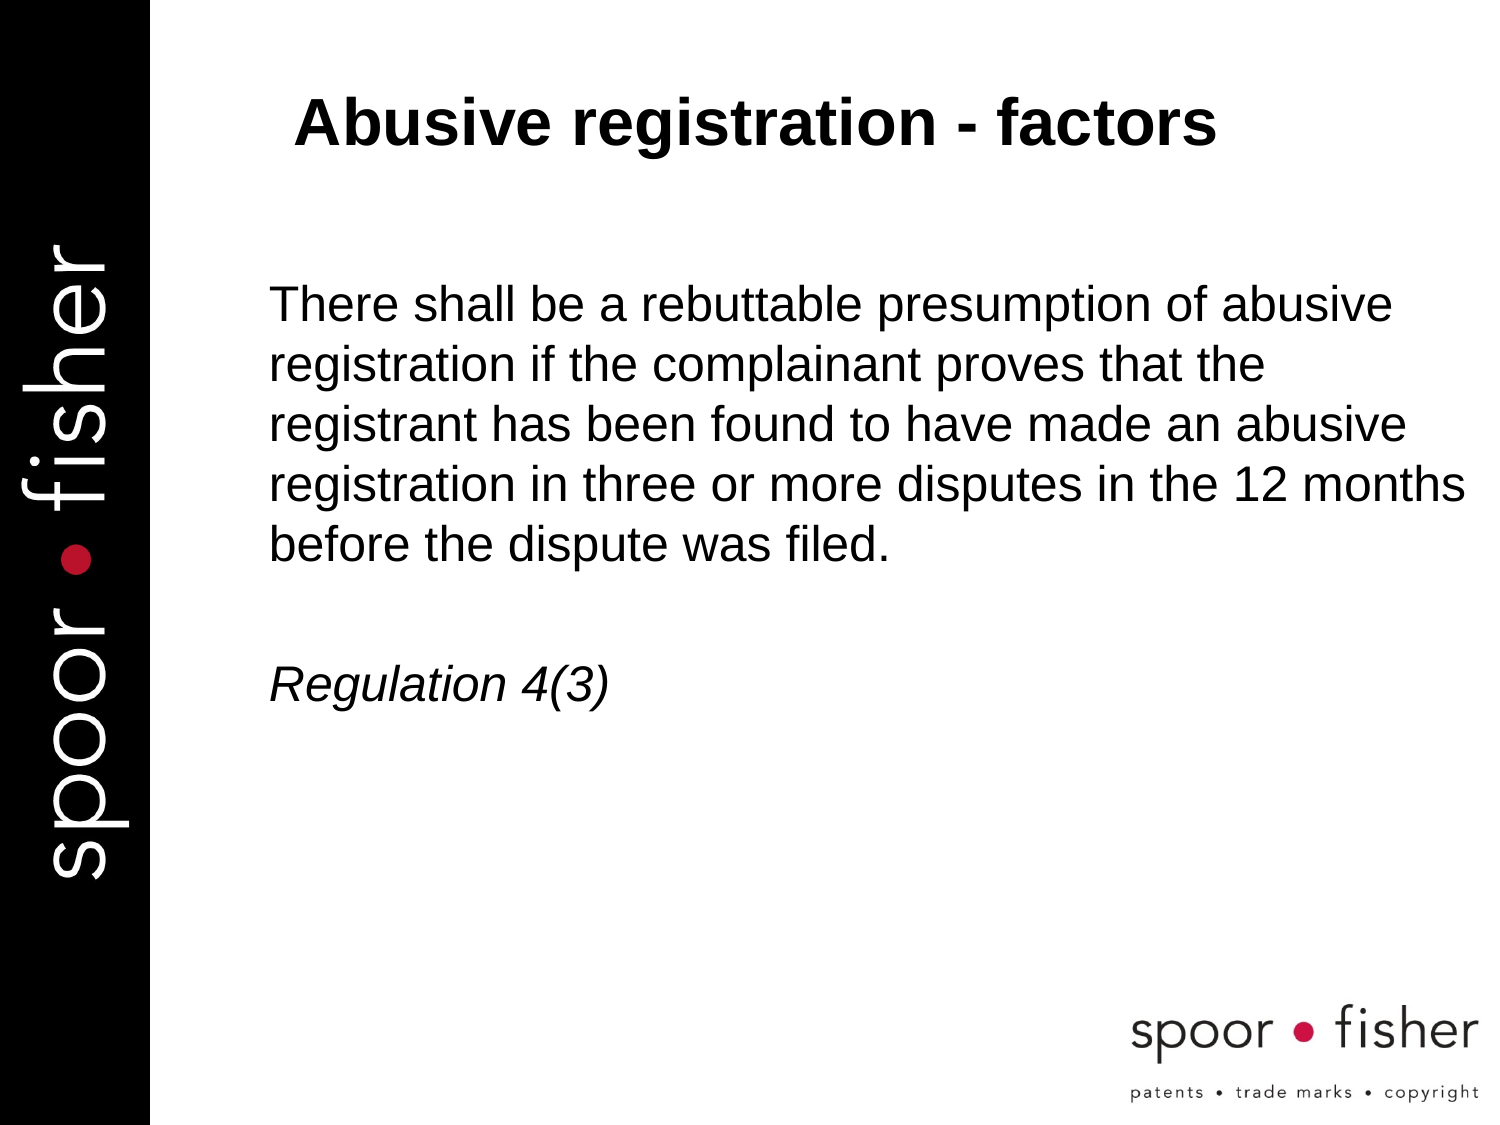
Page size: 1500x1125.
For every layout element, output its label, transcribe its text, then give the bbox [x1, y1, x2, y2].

text_box Abusive registration - factors [278, 24, 1500, 213]
picture [1127, 999, 1483, 1108]
list There shall be a rebuttable presumption of abusive registration if the complainant proves that the registrant has been found to have made an abusive registration in three or more disputes in the 12 months before the dispute was filed. Regulation 4(3) [253, 253, 1500, 799]
picture [0, 0, 150, 1125]
